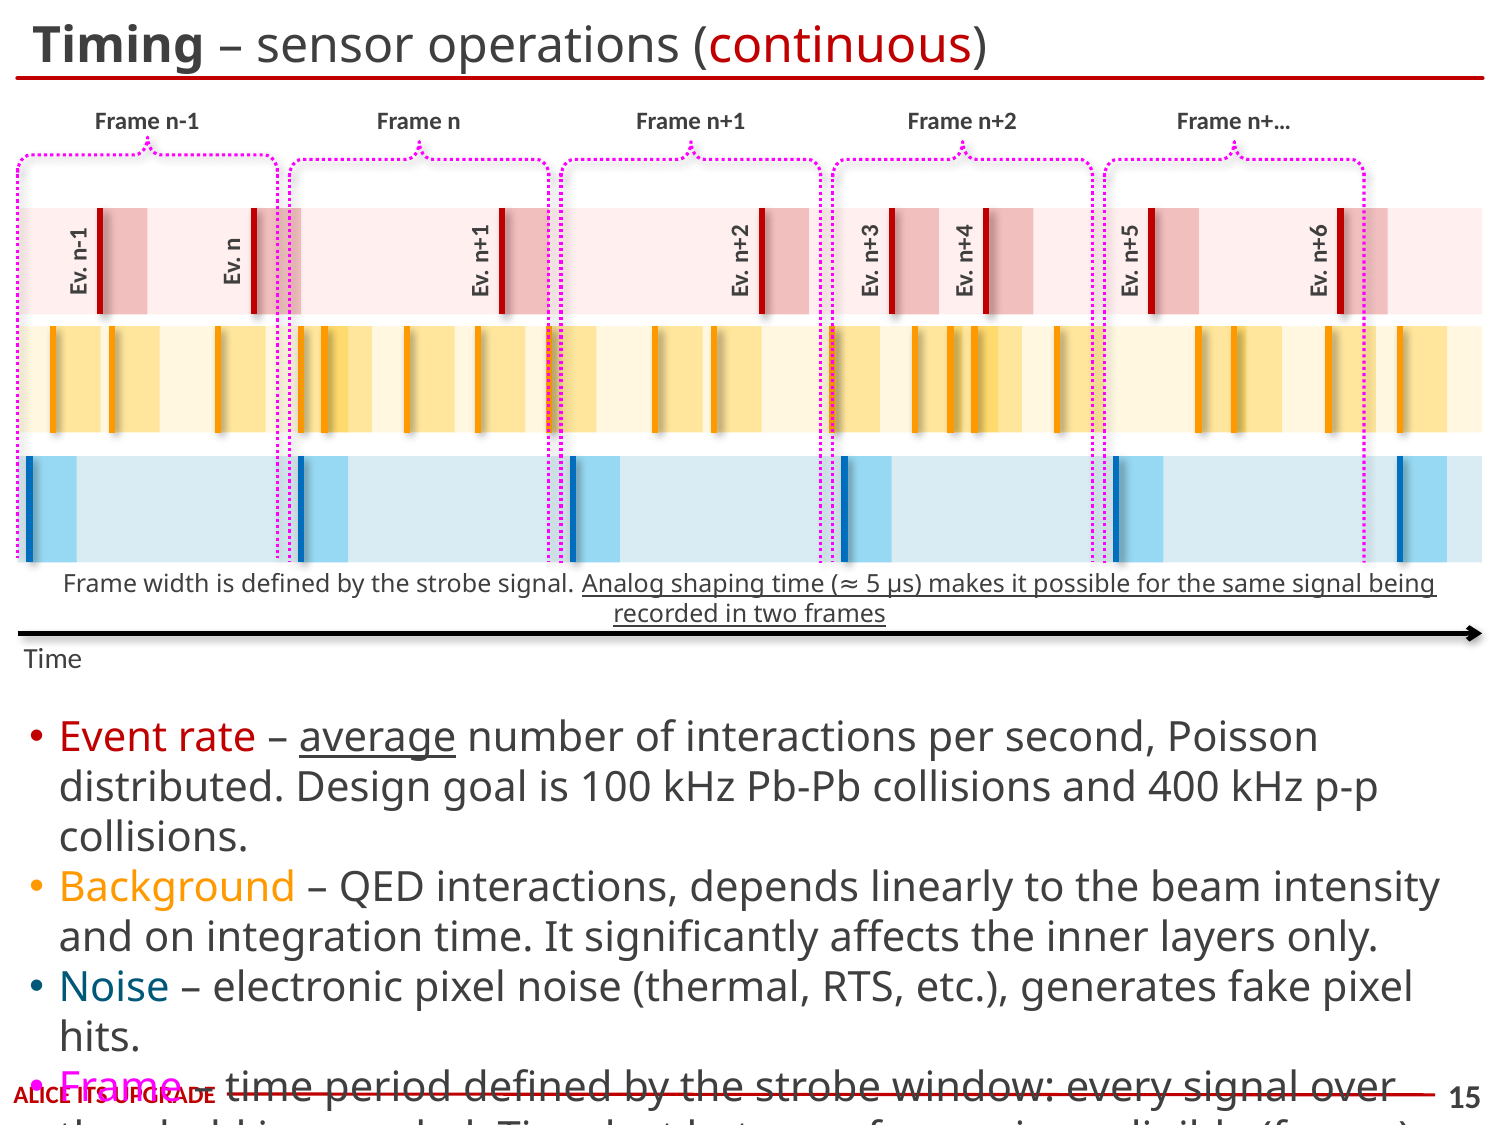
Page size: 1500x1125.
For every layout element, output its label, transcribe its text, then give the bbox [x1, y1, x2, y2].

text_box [1369, 325, 1483, 433]
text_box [1104, 141, 1365, 563]
text_box Frame n+1 [620, 101, 762, 138]
text_box Frame width is defined by the strobe signal. Analog shaping time (≈ 5 µs) makes it possible for the same signal being recorded in two frames [17, 571, 1483, 633]
text_box Frame n [360, 101, 479, 138]
text_box Frame n+… [1163, 101, 1306, 138]
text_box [560, 141, 822, 563]
text_box Time [17, 640, 168, 681]
text_box Frame n+2 [891, 101, 1034, 138]
text_box Timing – sensor operations (continuous) [17, 7, 1483, 79]
text_box Frame n-1 [88, 101, 207, 135]
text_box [1368, 455, 1399, 563]
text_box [1400, 455, 1483, 563]
text_box Event rate – average number of interactions per second, Poisson distributed. Design goal is 100 kHz Pb-Pb collisions and 400 kHz p-p collisions. Background – QED interactions, depends linearly to the beam intensity and on integration time. It significantly affects the inner layers only. Noise – electronic pixel noise (thermal, RTS, etc.), generates fake pixel hits. Frame – time period defined by the strobe window: every signal over threshold is recorded. Time lost between frames is negligible (few ns). [17, 704, 1483, 1071]
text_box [17, 136, 278, 559]
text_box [1369, 207, 1483, 315]
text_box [832, 141, 1093, 563]
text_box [288, 141, 550, 563]
